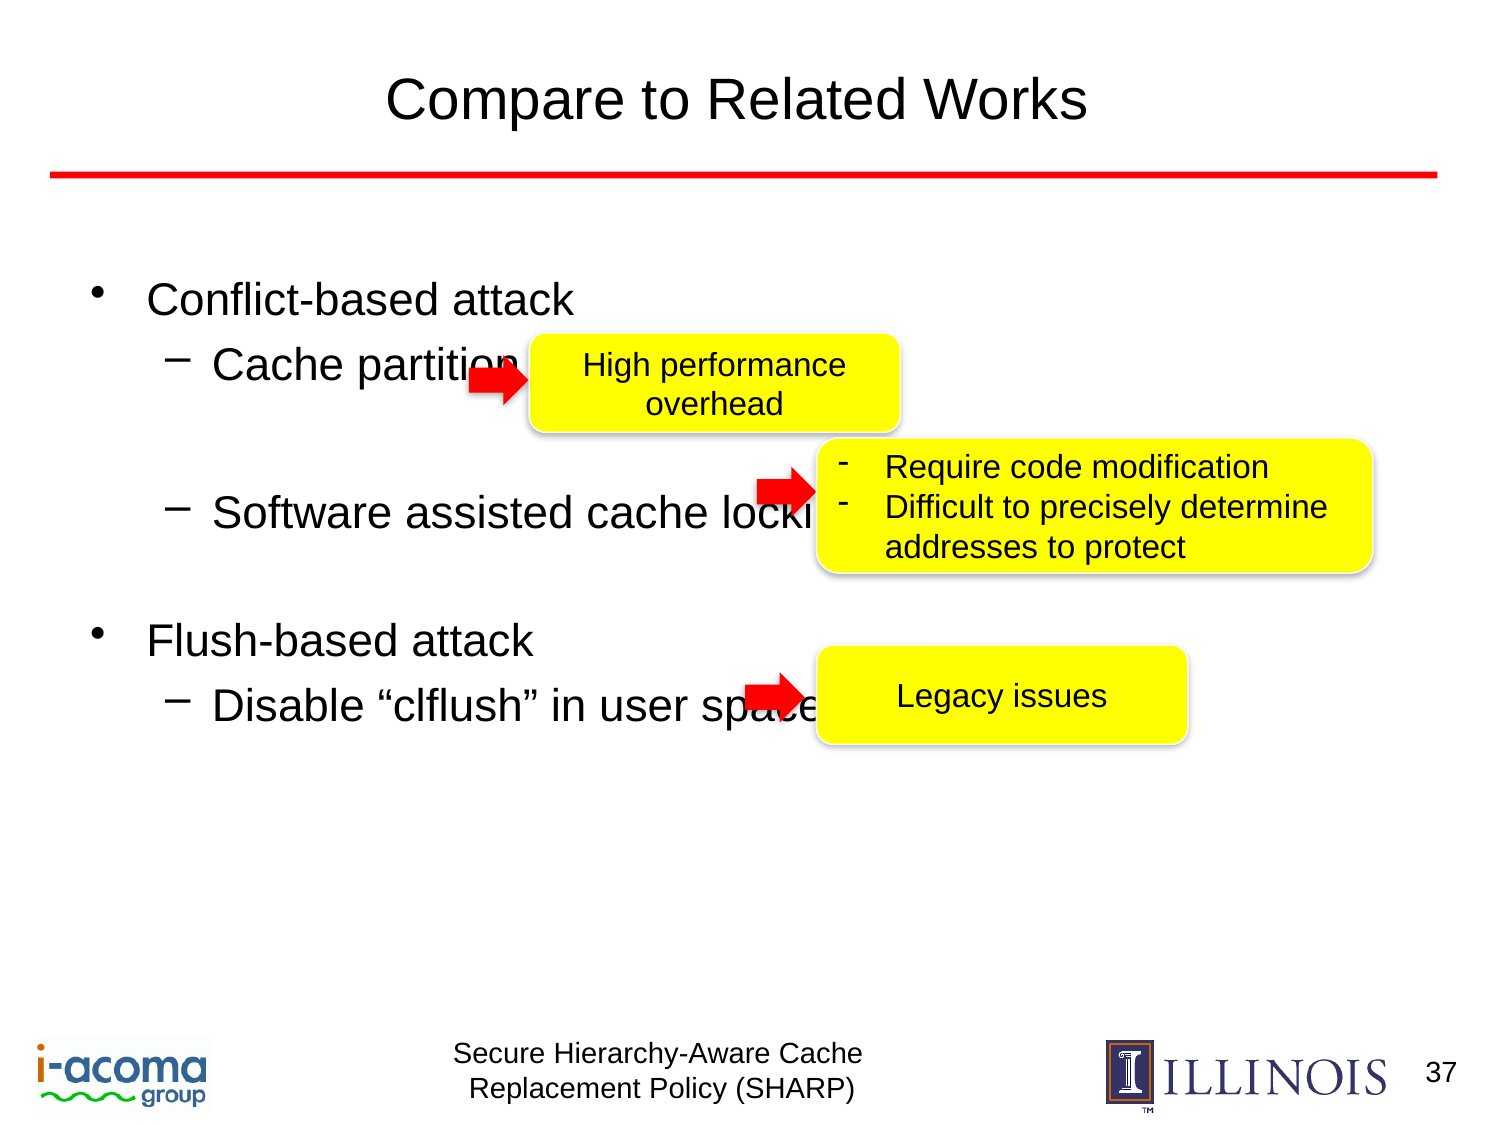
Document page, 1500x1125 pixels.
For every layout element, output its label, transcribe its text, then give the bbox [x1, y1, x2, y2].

text_box [744, 671, 806, 724]
text_box [756, 465, 811, 518]
slide_number 37 [1122, 1045, 1474, 1124]
list Conflict-based attack Cache partition Software assisted cache locking Flush-based attack Disable “clflush” in user space [74, 262, 901, 1042]
picture [35, 1037, 211, 1113]
text_box Require code modification Difficult to precisely determine addresses to protect [815, 437, 1374, 574]
picture [1103, 1039, 1391, 1116]
title Compare to Related Works [74, 14, 1401, 178]
text_box [468, 354, 530, 407]
text_box High performance overhead [528, 332, 902, 434]
text_box Legacy issues [815, 644, 1189, 746]
